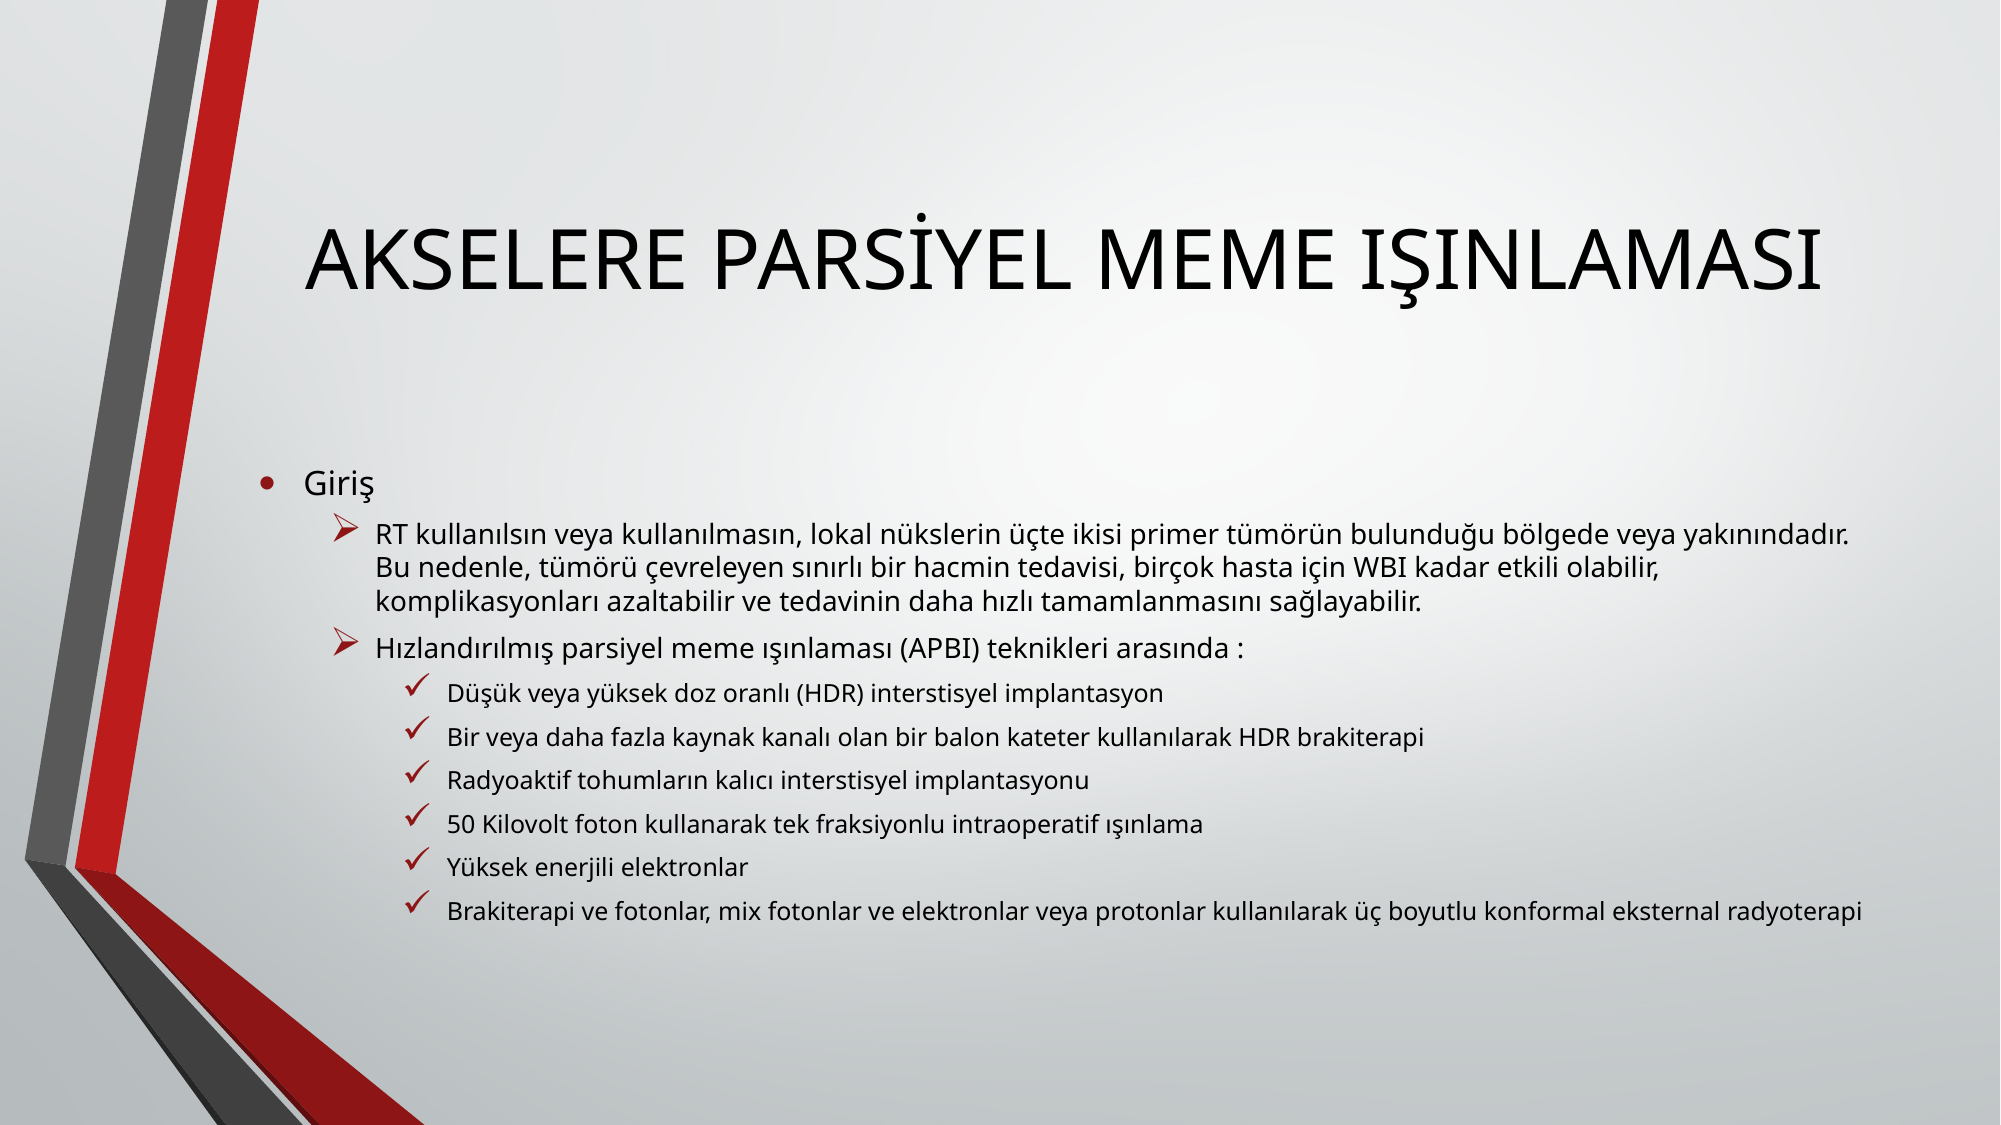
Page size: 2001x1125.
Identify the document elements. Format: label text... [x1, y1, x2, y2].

title AKSELERE PARSİYEL MEME IŞINLAMASI [243, 112, 1887, 400]
list Giriş RT kullanılsın veya kullanılmasın, lokal nükslerin üçte ikisi primer tümörün bulunduğu bölgede veya yakınındadır. Bu nedenle, tümörü çevreleyen sınırlı bir hacmin tedavisi, birçok hasta için WBI kadar etkili olabilir, komplikasyonları azaltabilir ve tedavinin daha hızlı tamamlanmasını sağlayabilir. Hızlandırılmış parsiyel meme ışınlaması (APBI) teknikleri arasında : Düşük veya yüksek doz oranlı (HDR) interstisyel implantasyon Bir veya daha fazla kaynak kanalı olan bir balon kateter kullanılarak HDR brakiterapi Radyoaktif tohumların kalıcı interstisyel implantasyonu 50 Kilovolt foton kullanarak tek fraksiyonlu intraoperatif ışınlama Yüksek enerjili elektronlar Brakiterapi ve fotonlar, mix fotonlar ve elektronlar veya protonlar kullanılarak üç boyutlu konformal eksternal radyoterapi [243, 437, 1887, 950]
